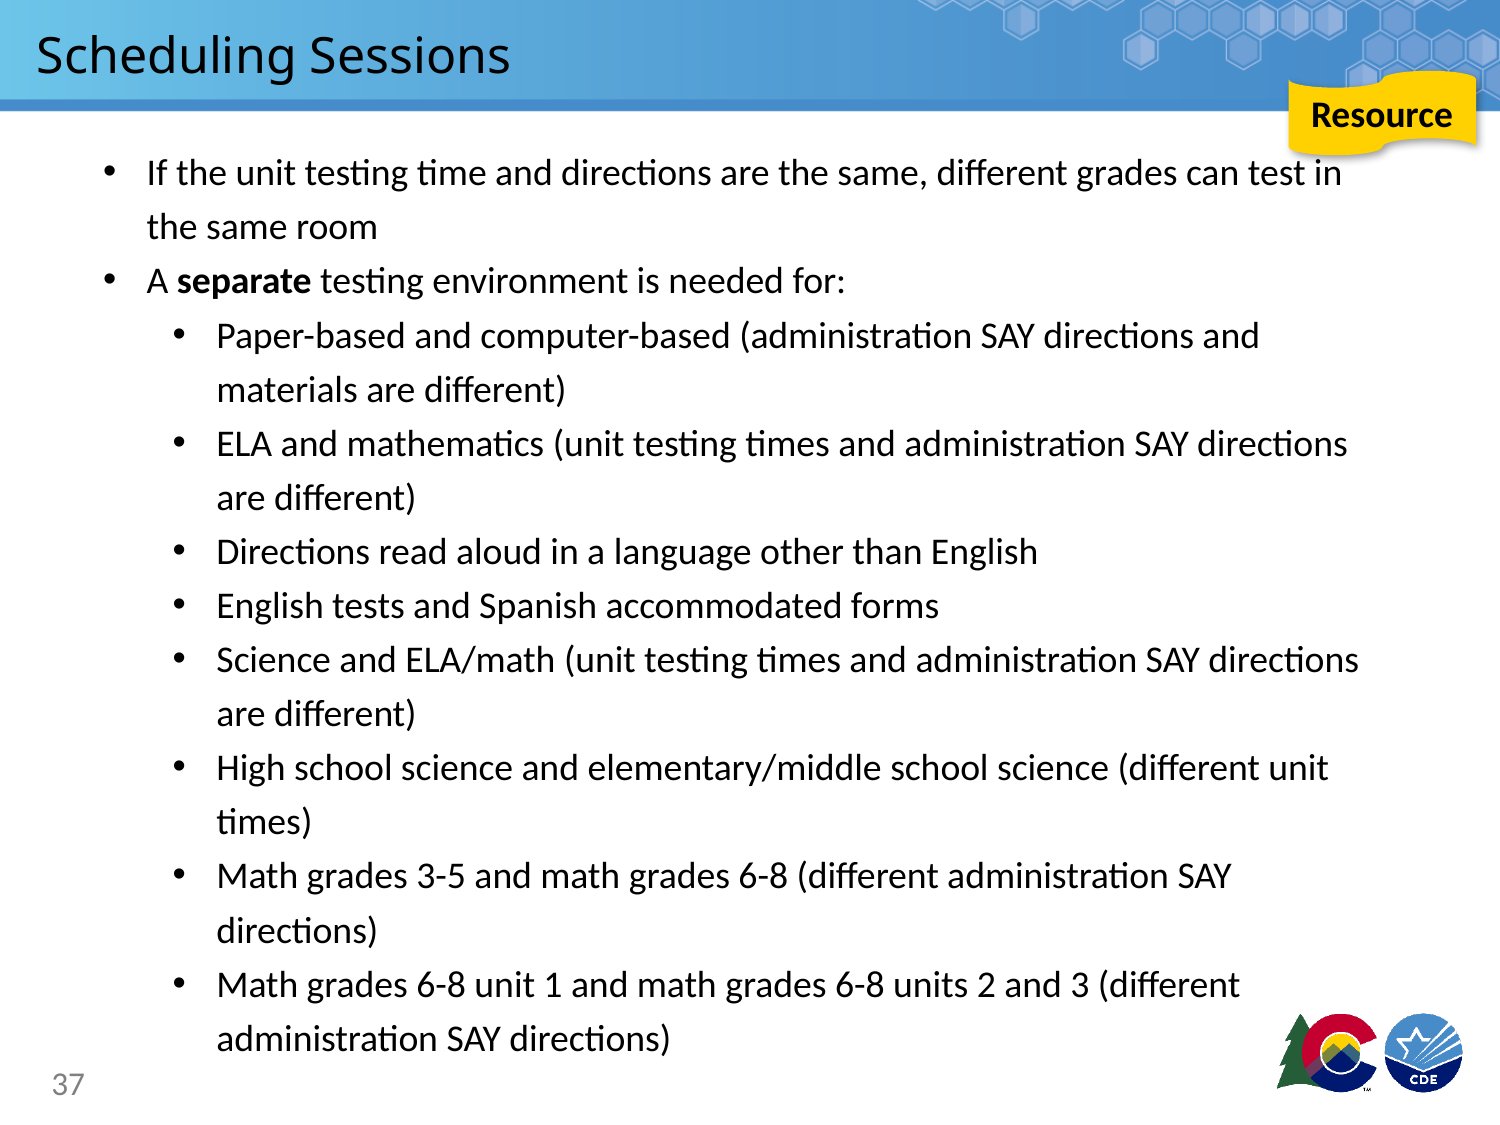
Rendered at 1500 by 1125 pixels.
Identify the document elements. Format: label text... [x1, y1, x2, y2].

slide_number 37 [36, 1054, 375, 1115]
picture [0, 0, 1500, 112]
text_box Resource [1288, 70, 1477, 156]
title Scheduling Sessions [36, 27, 1463, 87]
picture [1275, 1012, 1463, 1093]
list If the unit testing time and directions are the same, different grades can test in the same room A separate testing environment is needed for: Paper-based and computer-based (administration SAY directions and materials are different) ELA and mathematics (unit testing times and administration SAY directions are different) Directions read aloud in a language other than English English tests and Spanish accommodated forms Science and ELA/math (unit testing times and administration SAY directions are different) High school science and elementary/middle school science (different unit times) Math grades 3-5 and math grades 6-8 (different administration SAY directions) Math grades 6-8 unit 1 and math grades 6-8 units 2 and 3 (different administration SAY directions) [103, 139, 1397, 1072]
